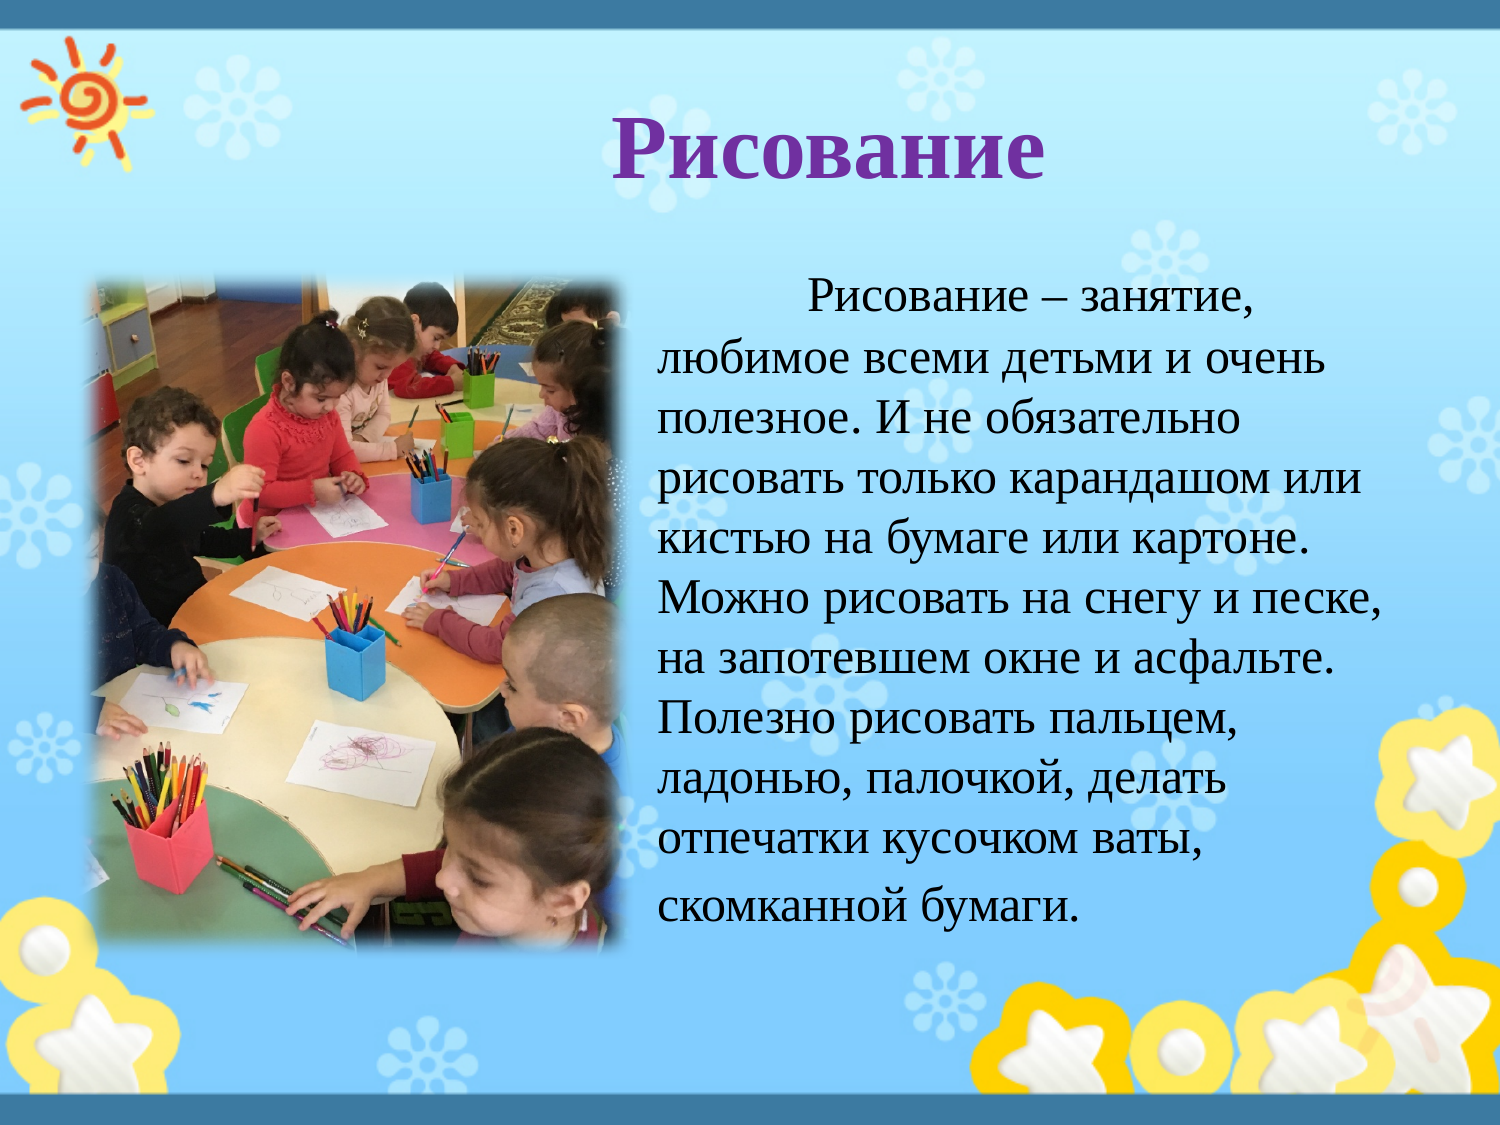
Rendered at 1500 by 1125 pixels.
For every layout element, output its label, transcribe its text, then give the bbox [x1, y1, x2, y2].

title Рисование [430, 78, 1228, 205]
list Рисование – занятие, любимое всеми детьми и очень полезное. И не обязательно рисовать только карандашом или кистью на бумаге или картоне. Можно рисовать на снегу и песке, на запотевшем окне и асфальте. Полезно рисовать пальцем, ладонью, палочкой, делать отпечатки кусочком ваты, скомканной бумаги. [585, 245, 1412, 901]
picture [0, 0, 1500, 1125]
